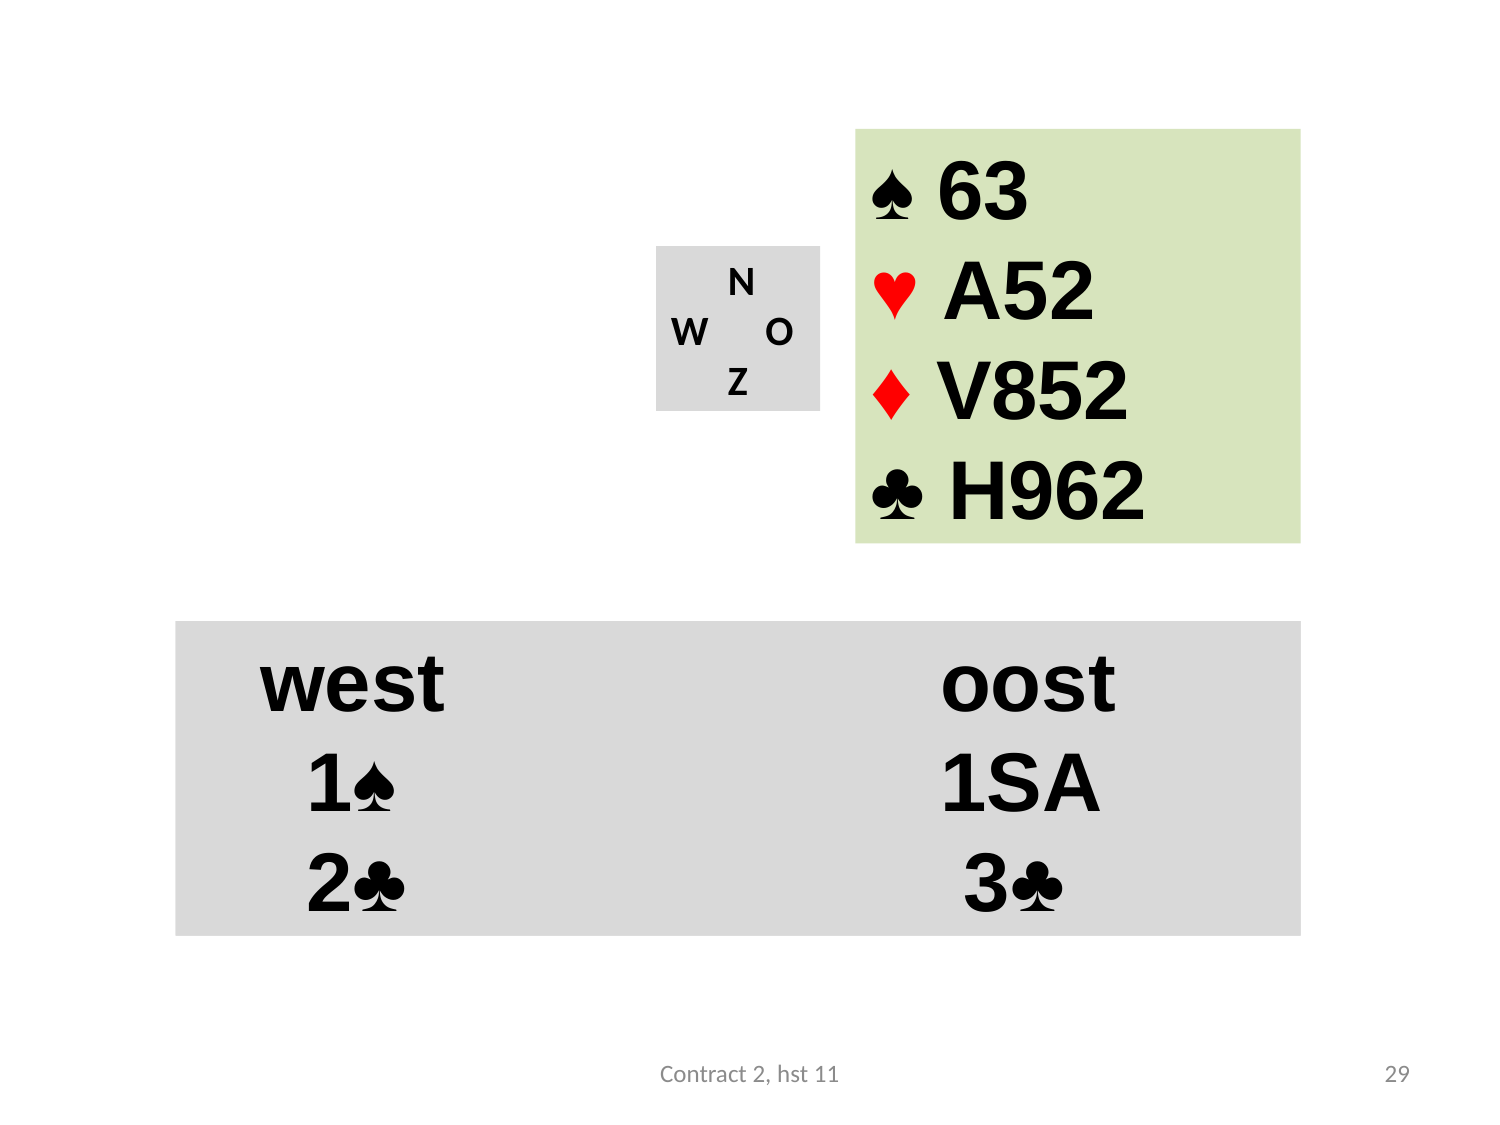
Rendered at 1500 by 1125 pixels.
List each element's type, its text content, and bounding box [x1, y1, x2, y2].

slide_number 29 [1074, 1042, 1425, 1103]
text_box west oost 1♠ 1SA 2♣ 3♣ [175, 621, 1301, 936]
text_box ♠ 63 ♥ A52 ♦ V852 ♣ H962 [855, 128, 1301, 544]
footer Contract 2, hst 11 [512, 1042, 988, 1103]
text_box N W O Z [656, 246, 821, 411]
